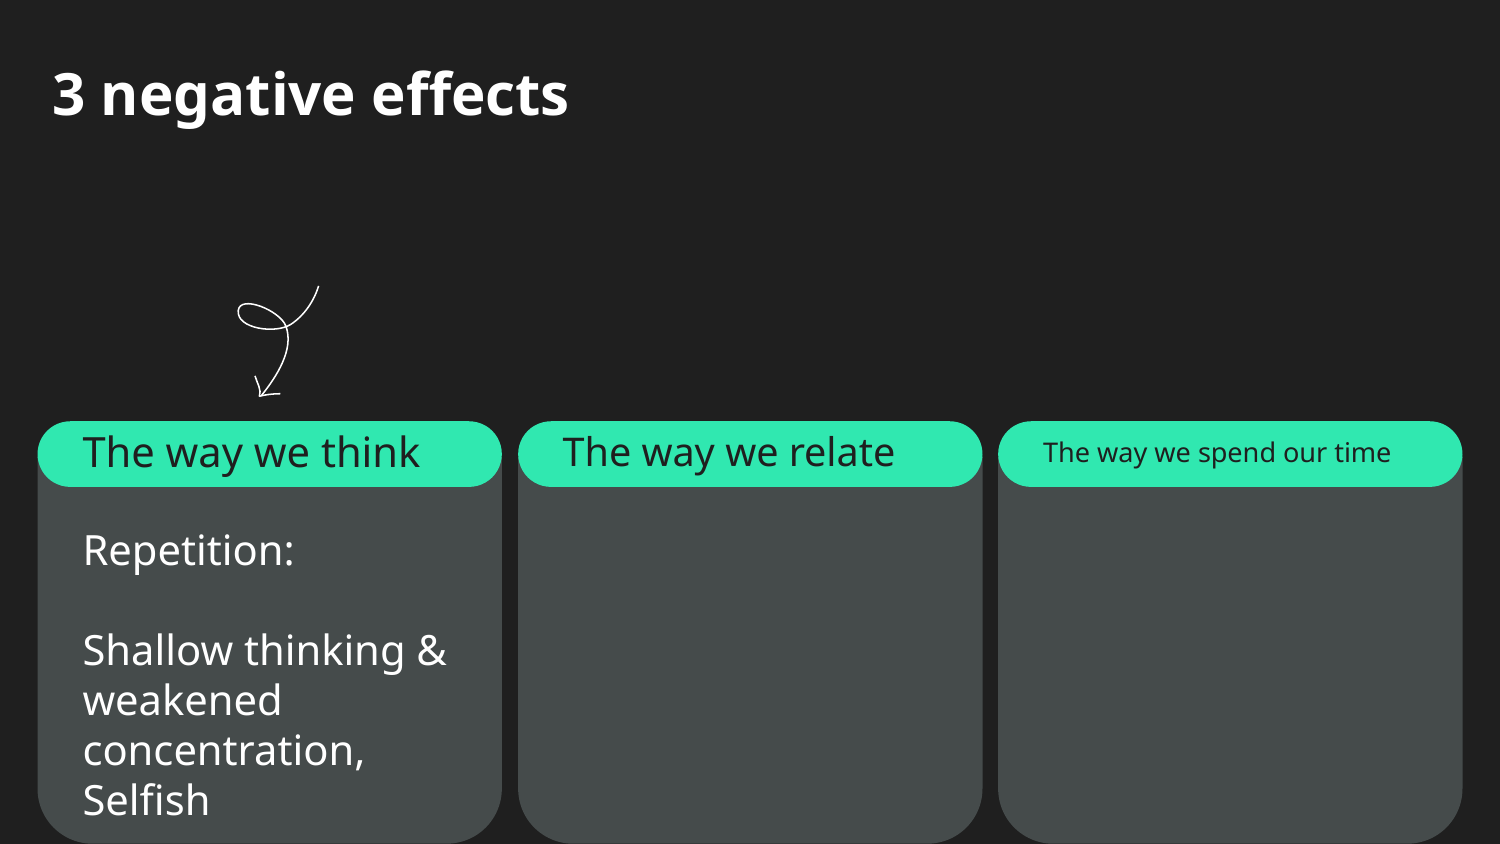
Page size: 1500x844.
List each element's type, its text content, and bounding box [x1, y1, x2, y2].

subtitle The way we spend our time [998, 421, 1464, 487]
text_box [37, 487, 502, 508]
subtitle The way we think [37, 421, 503, 487]
text_box [518, 487, 983, 844]
text_box [998, 487, 1463, 844]
text_box [37, 700, 502, 844]
title 3 negative effects [37, 42, 974, 214]
subtitle The way we relate [517, 421, 983, 487]
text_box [204, 255, 335, 397]
list Repetition: Shallow thinking & weakened concentration, Selfish [37, 508, 503, 700]
